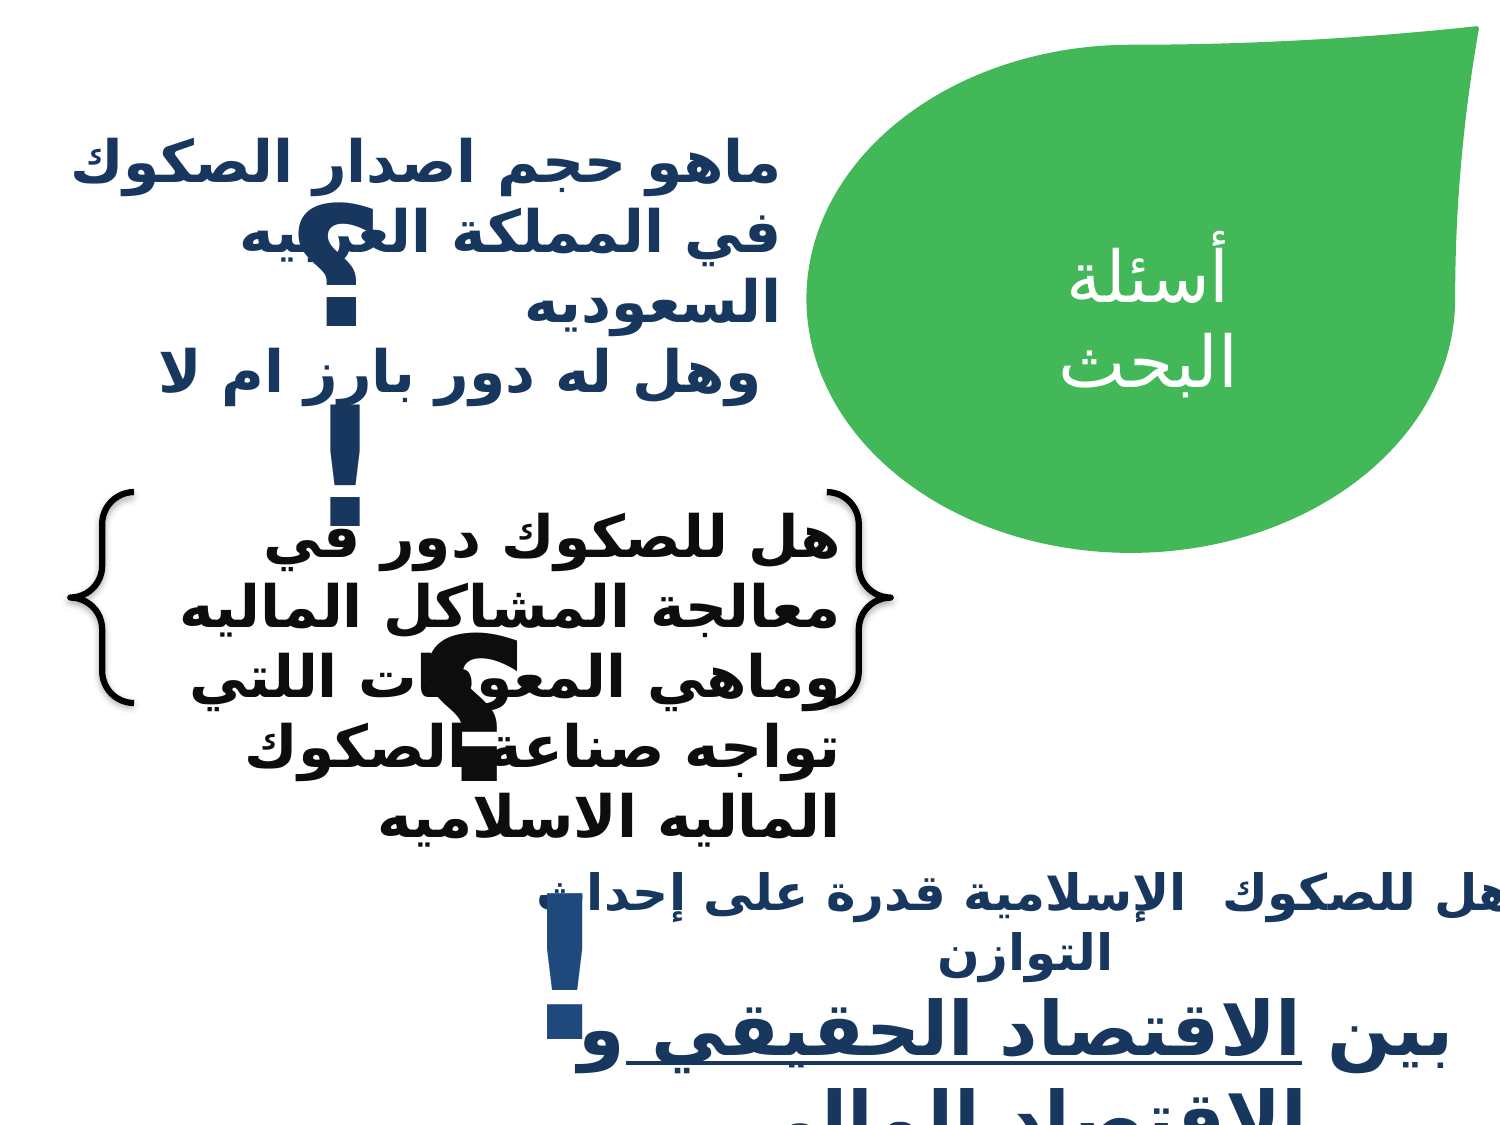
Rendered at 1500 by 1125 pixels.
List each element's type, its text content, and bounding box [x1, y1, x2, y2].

text_box [839, 411, 1422, 553]
text_box ! [504, 831, 626, 1087]
title أسئلة البحث [797, 222, 1500, 411]
text_box هل للصكوك الإسلامية قدرة على إحداث التوازن بين الاقتصاد الحقيقي و الاقتصاد المالي [456, 808, 1500, 1125]
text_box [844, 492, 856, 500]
text_box [67, 488, 894, 707]
text_box ماهو حجم اصدار الصكوك في المملكة العربيه السعوديه وهل له دور بارز ام لا [46, 117, 797, 412]
text_box ؟! [257, 152, 399, 567]
text_box [821, 26, 1479, 222]
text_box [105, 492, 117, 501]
text_box ؟ [399, 574, 546, 829]
text_box هل للصكوك دور في معالجة المشاكل الماليه وماهي المعوقات اللتي تواجه صناعة الصكوك الماليه الاسلاميه [105, 701, 856, 857]
